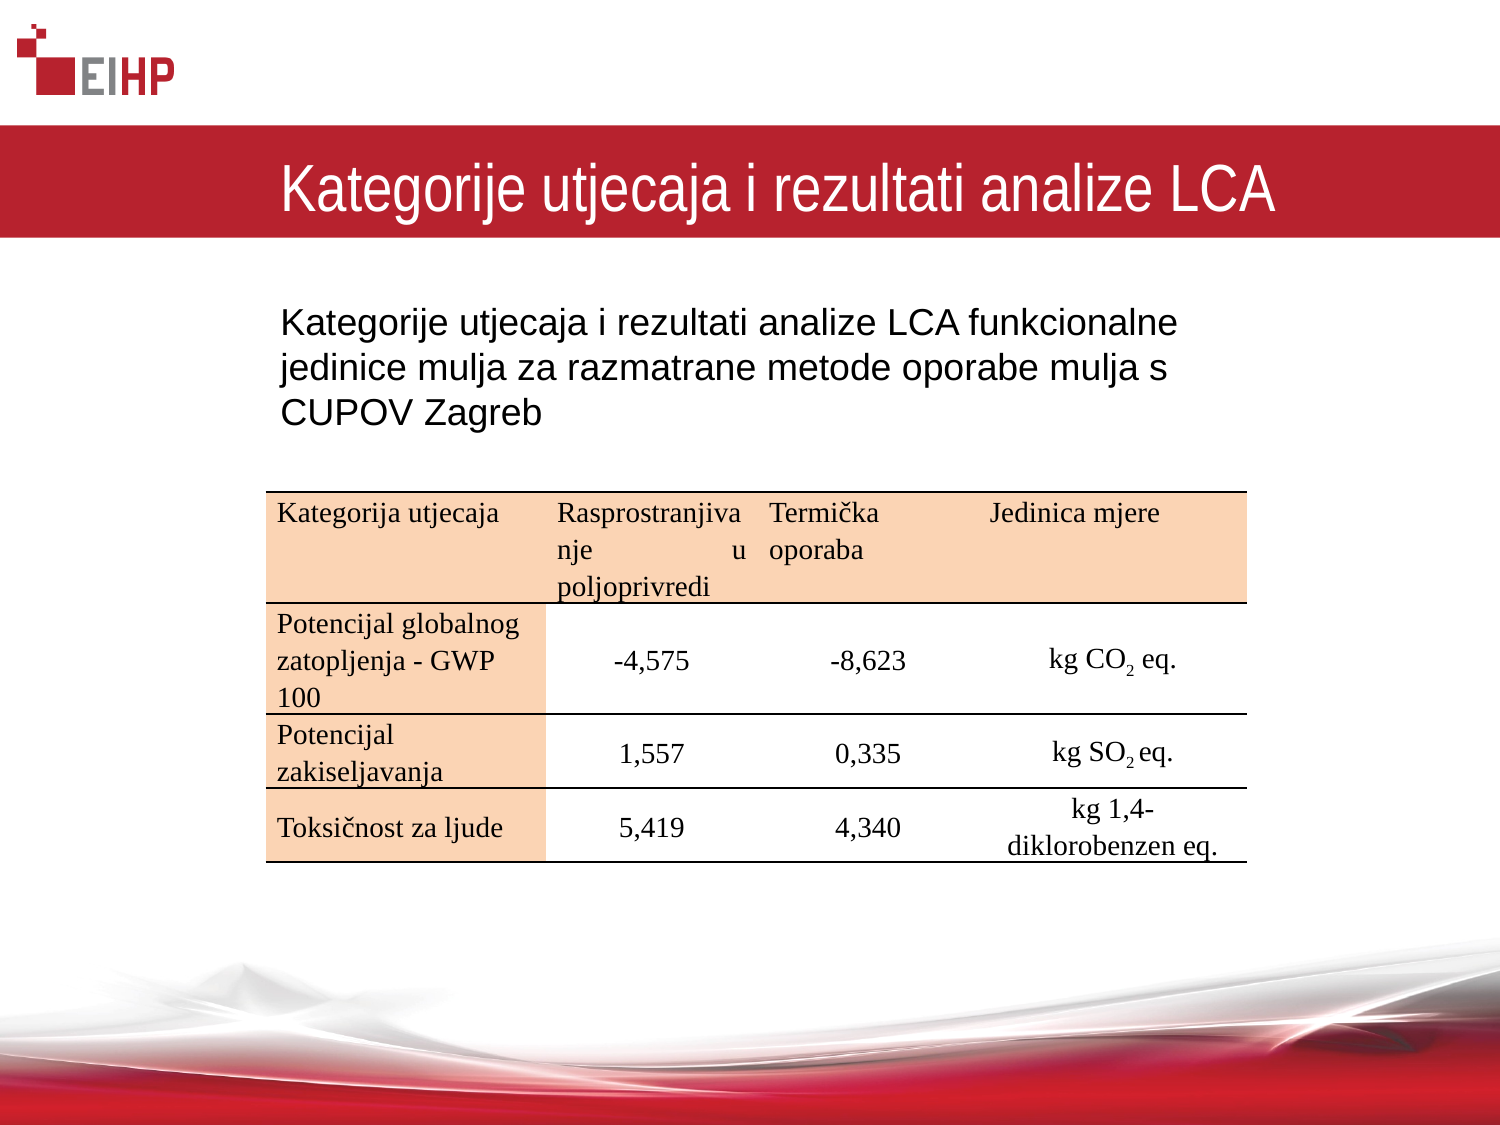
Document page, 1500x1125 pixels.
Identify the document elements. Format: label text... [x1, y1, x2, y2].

table_cell 0,335 [758, 715, 979, 787]
table_cell kg CO2 eq. [979, 604, 1247, 713]
table_header Kategorija utjecaja [266, 493, 546, 602]
table_cell 1,557 [546, 715, 758, 787]
table_cell 4,340 [758, 789, 979, 861]
table_cell kg SO2 eq. [979, 715, 1247, 787]
text_box Kategorije utjecaja i rezultati analize LCA funkcionalne jedinice mulja za razmatrane metode oporabe mulja s CUPOV Zagreb [265, 290, 1248, 441]
table_cell Potencijal globalnog zatopljenja - GWP 100 [266, 604, 546, 713]
table_header Termička oporaba [758, 493, 979, 602]
table_cell Potencijal zakiseljavanja [266, 715, 546, 787]
table_cell Toksičnost za ljude [266, 789, 546, 861]
table_cell -4,575 [546, 604, 758, 713]
table_header Jedinica mjere [979, 493, 1247, 602]
title Kategorije utjecaja i rezultati analize LCA [194, 137, 1376, 215]
table_header Rasprostranjivanje u poljoprivredi [546, 493, 758, 602]
picture [17, 24, 174, 95]
table_cell 5,419 [546, 789, 758, 861]
table_cell -8,623 [758, 604, 979, 713]
table_cell kg 1,4-diklorobenzen eq. [979, 789, 1247, 861]
